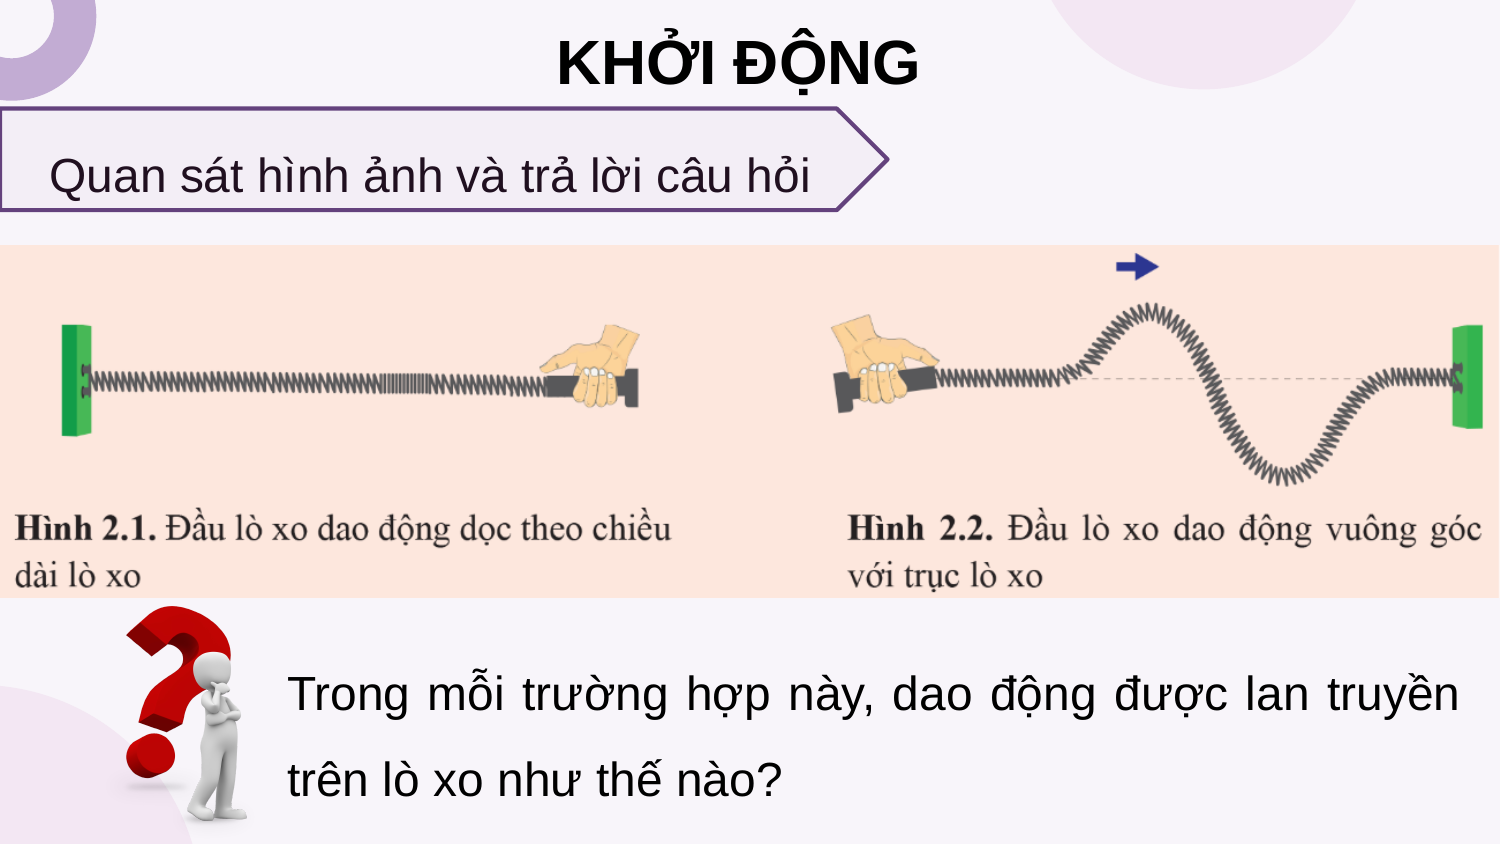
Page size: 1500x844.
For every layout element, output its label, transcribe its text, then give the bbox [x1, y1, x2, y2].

picture [98, 605, 262, 844]
text_box KHỞI ĐỘNG [498, 14, 980, 105]
picture [0, 245, 1500, 598]
text_box Trong mỗi trường hợp này, dao động được lan truyền trên lò xo như thế nào? [272, 626, 1478, 814]
text_box Quan sát hình ảnh và trả lời câu hỏi [0, 106, 890, 213]
